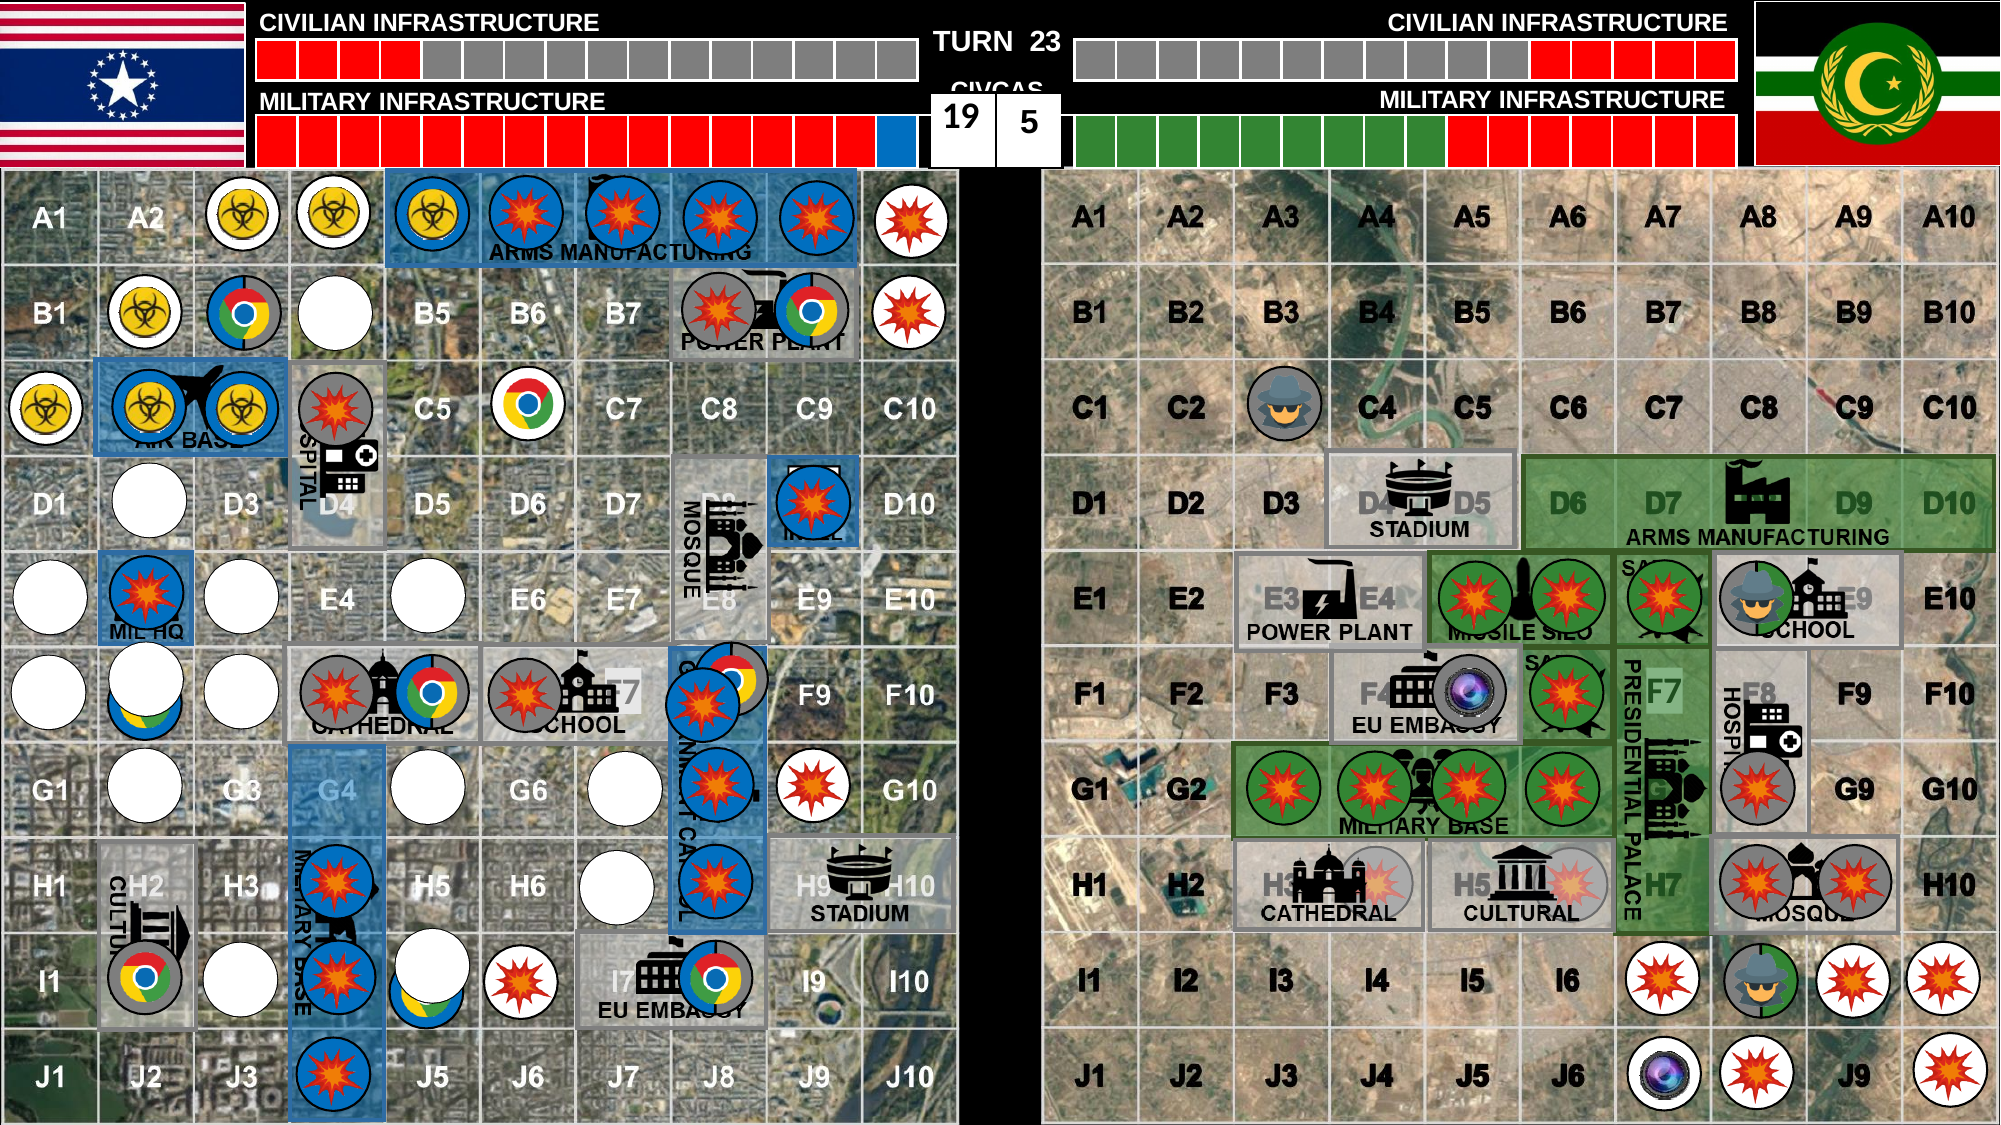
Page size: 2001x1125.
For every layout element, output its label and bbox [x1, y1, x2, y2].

text_box [7, 168, 1989, 1112]
text_box [0, 0, 2000, 370]
text_box [1686, 1021, 2000, 1125]
text_box [0, 167, 7, 1125]
